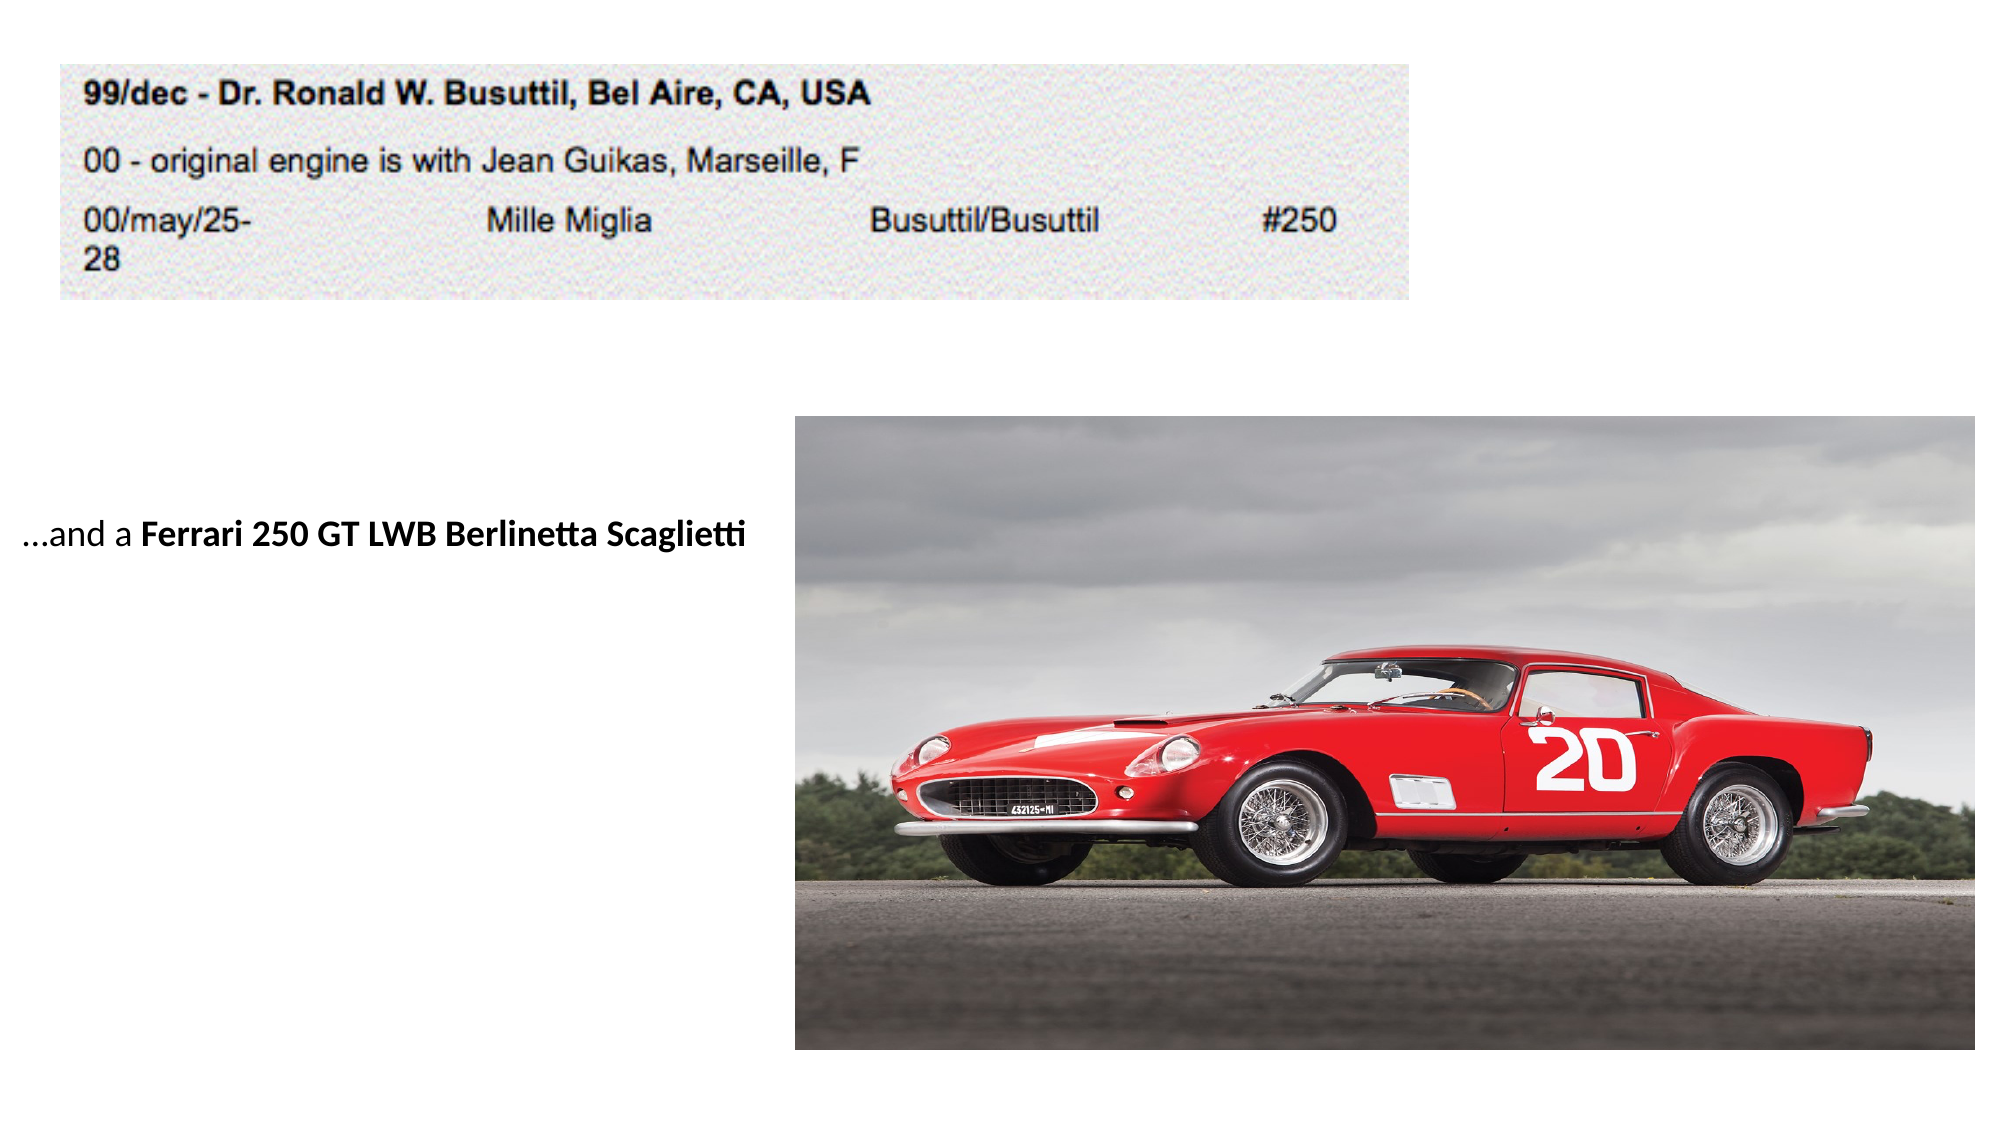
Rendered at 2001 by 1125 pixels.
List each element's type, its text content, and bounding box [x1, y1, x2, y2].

picture [795, 416, 1975, 1050]
picture [60, 64, 1409, 300]
text_box …and a Ferrari 250 GT LWB Berlinetta Scaglietti [7, 501, 771, 562]
